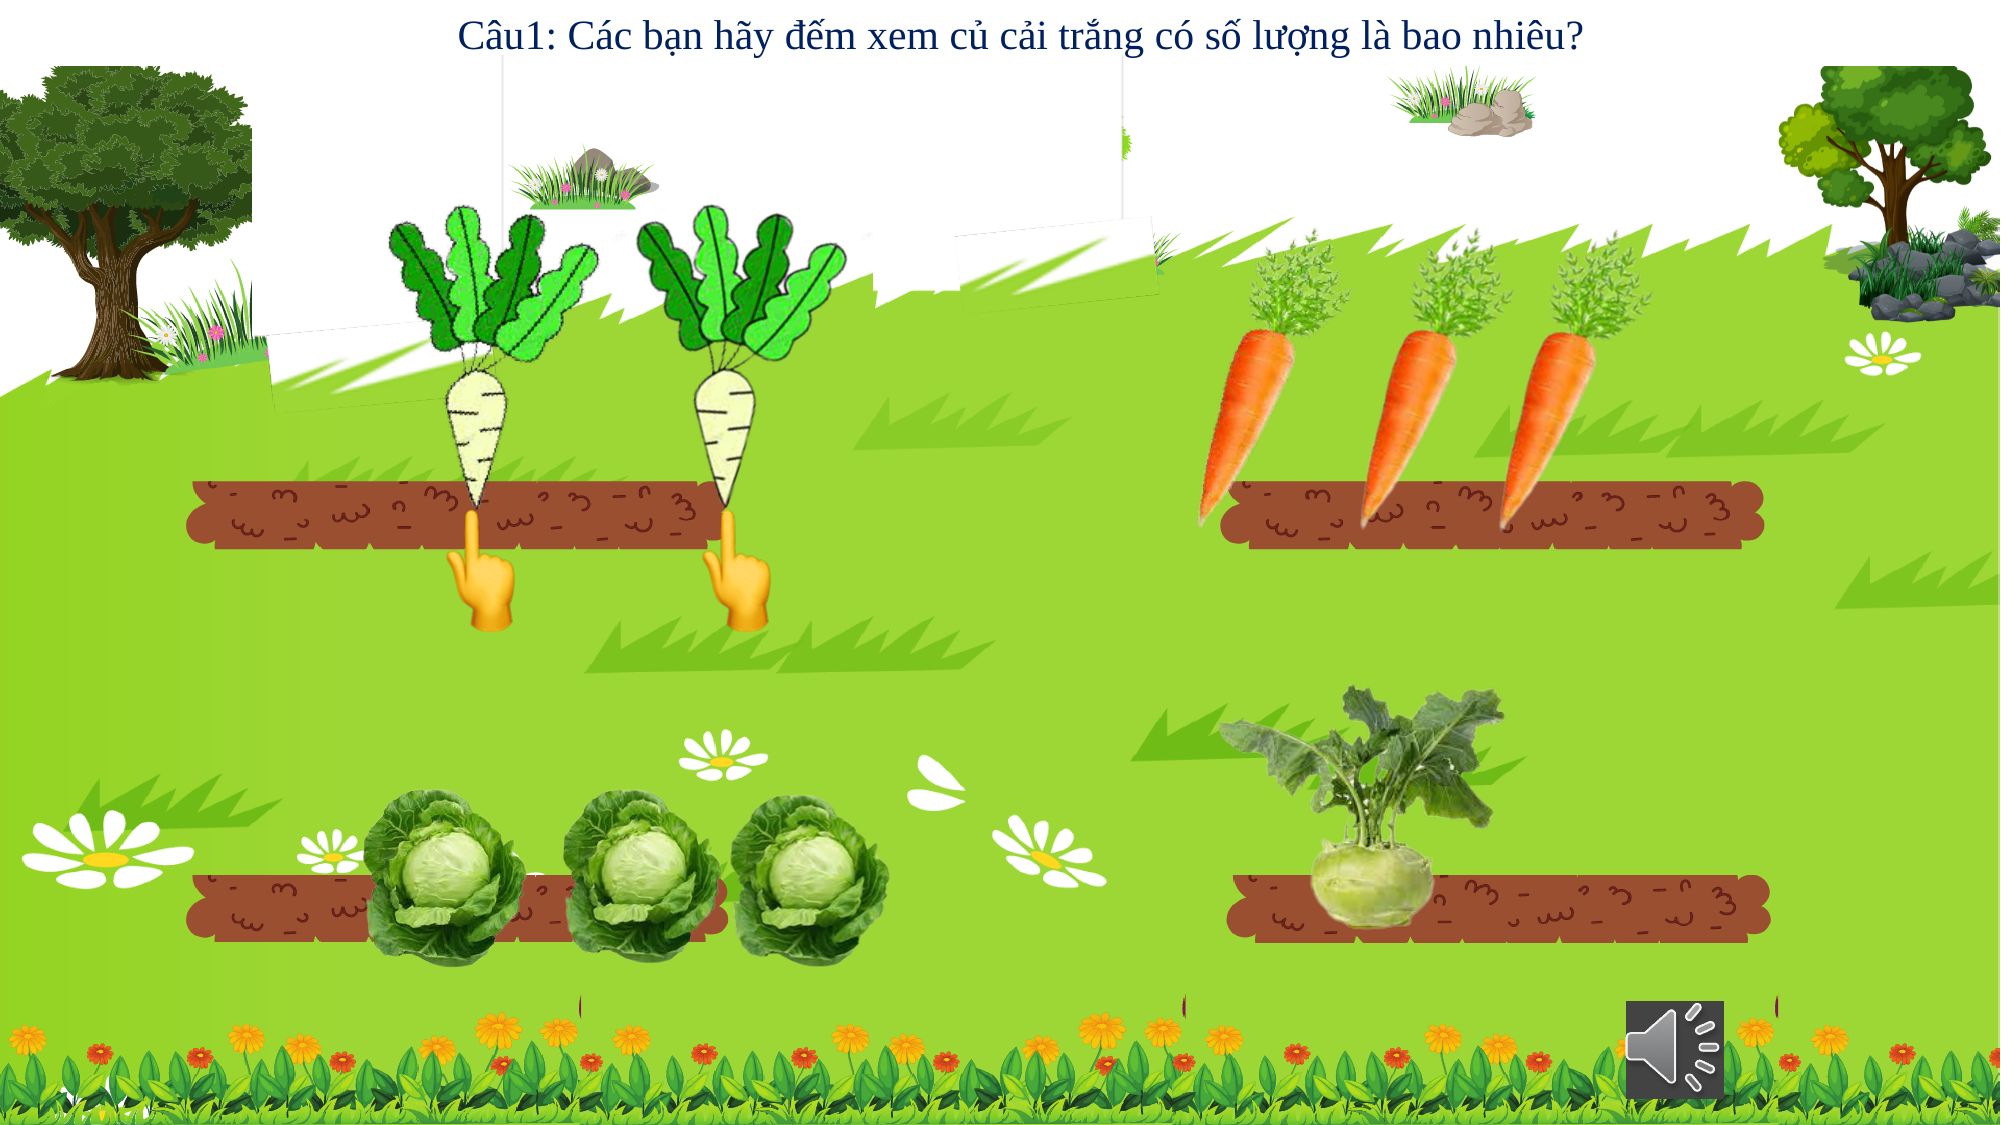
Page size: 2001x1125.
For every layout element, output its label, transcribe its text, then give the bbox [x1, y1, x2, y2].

text_box Câu1: Các bạn hãy đếm xem củ cải trắng có số lượng là bao nhiêu? [252, 0, 1780, 63]
picture [0, 55, 2000, 1125]
